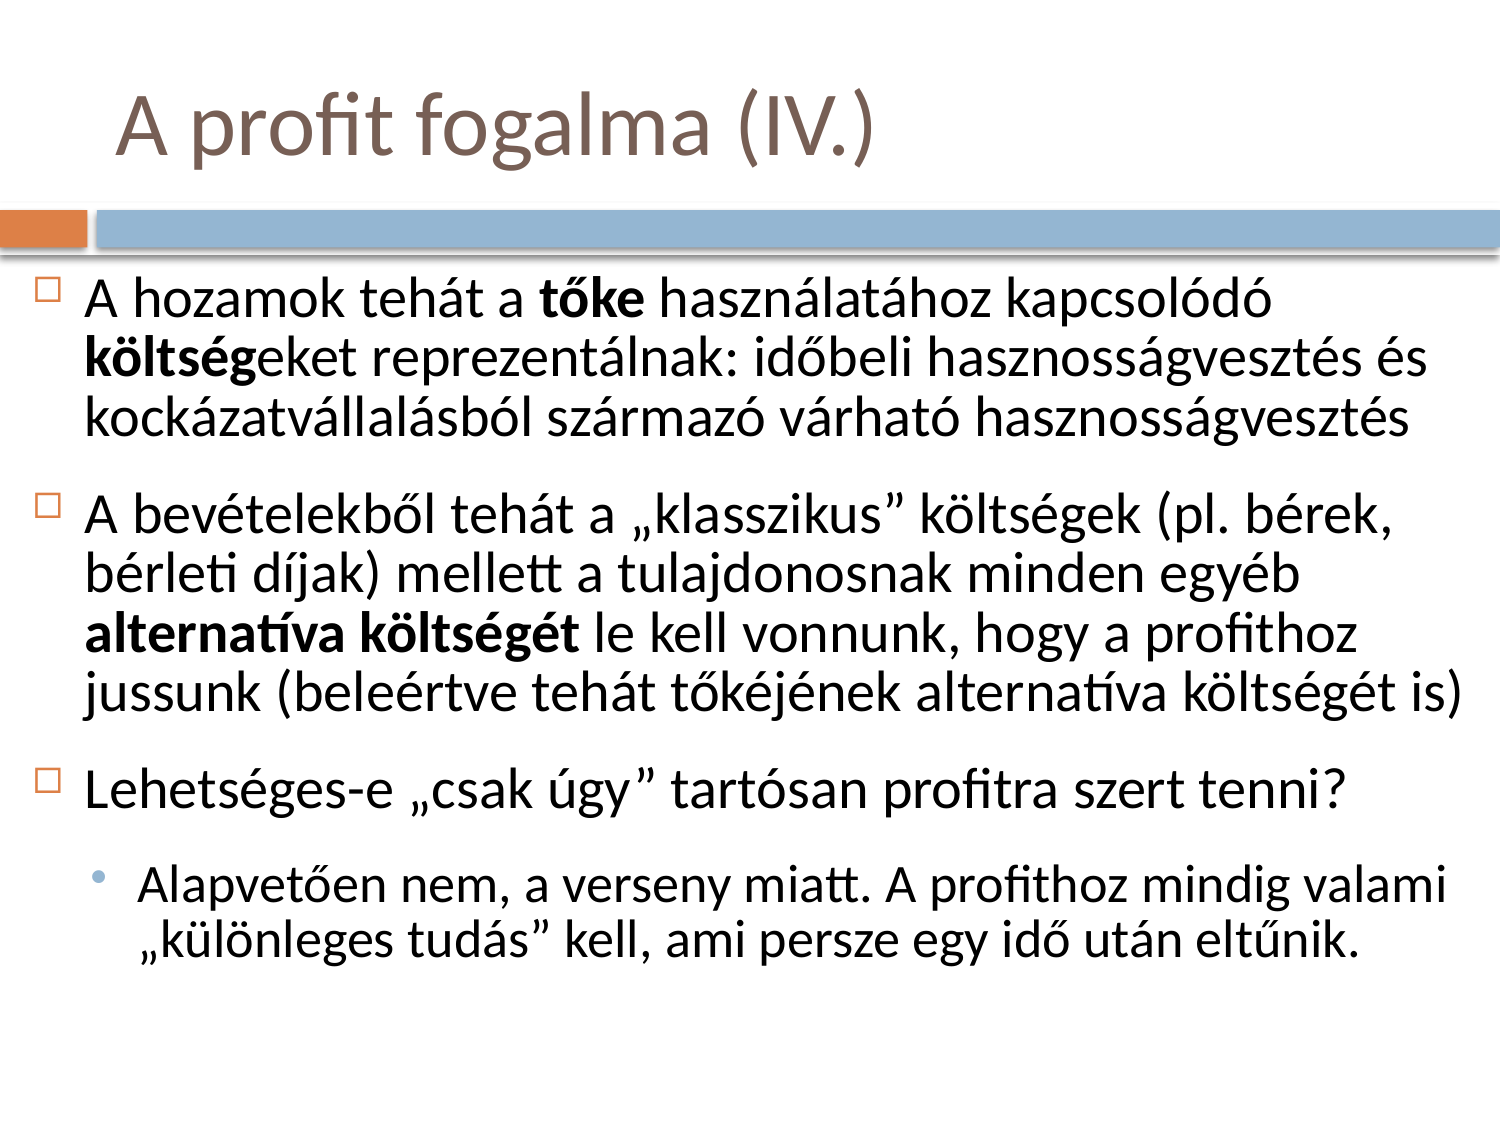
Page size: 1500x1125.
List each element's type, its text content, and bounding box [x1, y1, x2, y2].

list A hozamok tehát a tőke használatához kapcsolódó költségeket reprezentálnak: időbeli hasznosságvesztés és kockázatvállalásból származó várható hasznosságvesztés A bevételekből tehát a „klasszikus” költségek (pl. bérek, bérleti díjak) mellett a tulajdonosnak minden egyéb alternatíva költségét le kell vonnunk, hogy a profithoz jussunk (beleértve tehát tőkéjének alternatíva költségét is) Lehetséges-e „csak úgy” tartósan profitra szert tenni? Alapvetően nem, a verseny miatt. A profithoz mindig valami „különleges tudás” kell, ami persze egy idő után eltűnik. [17, 262, 1483, 1094]
title A profit fogalma (IV.) [100, 37, 1438, 200]
